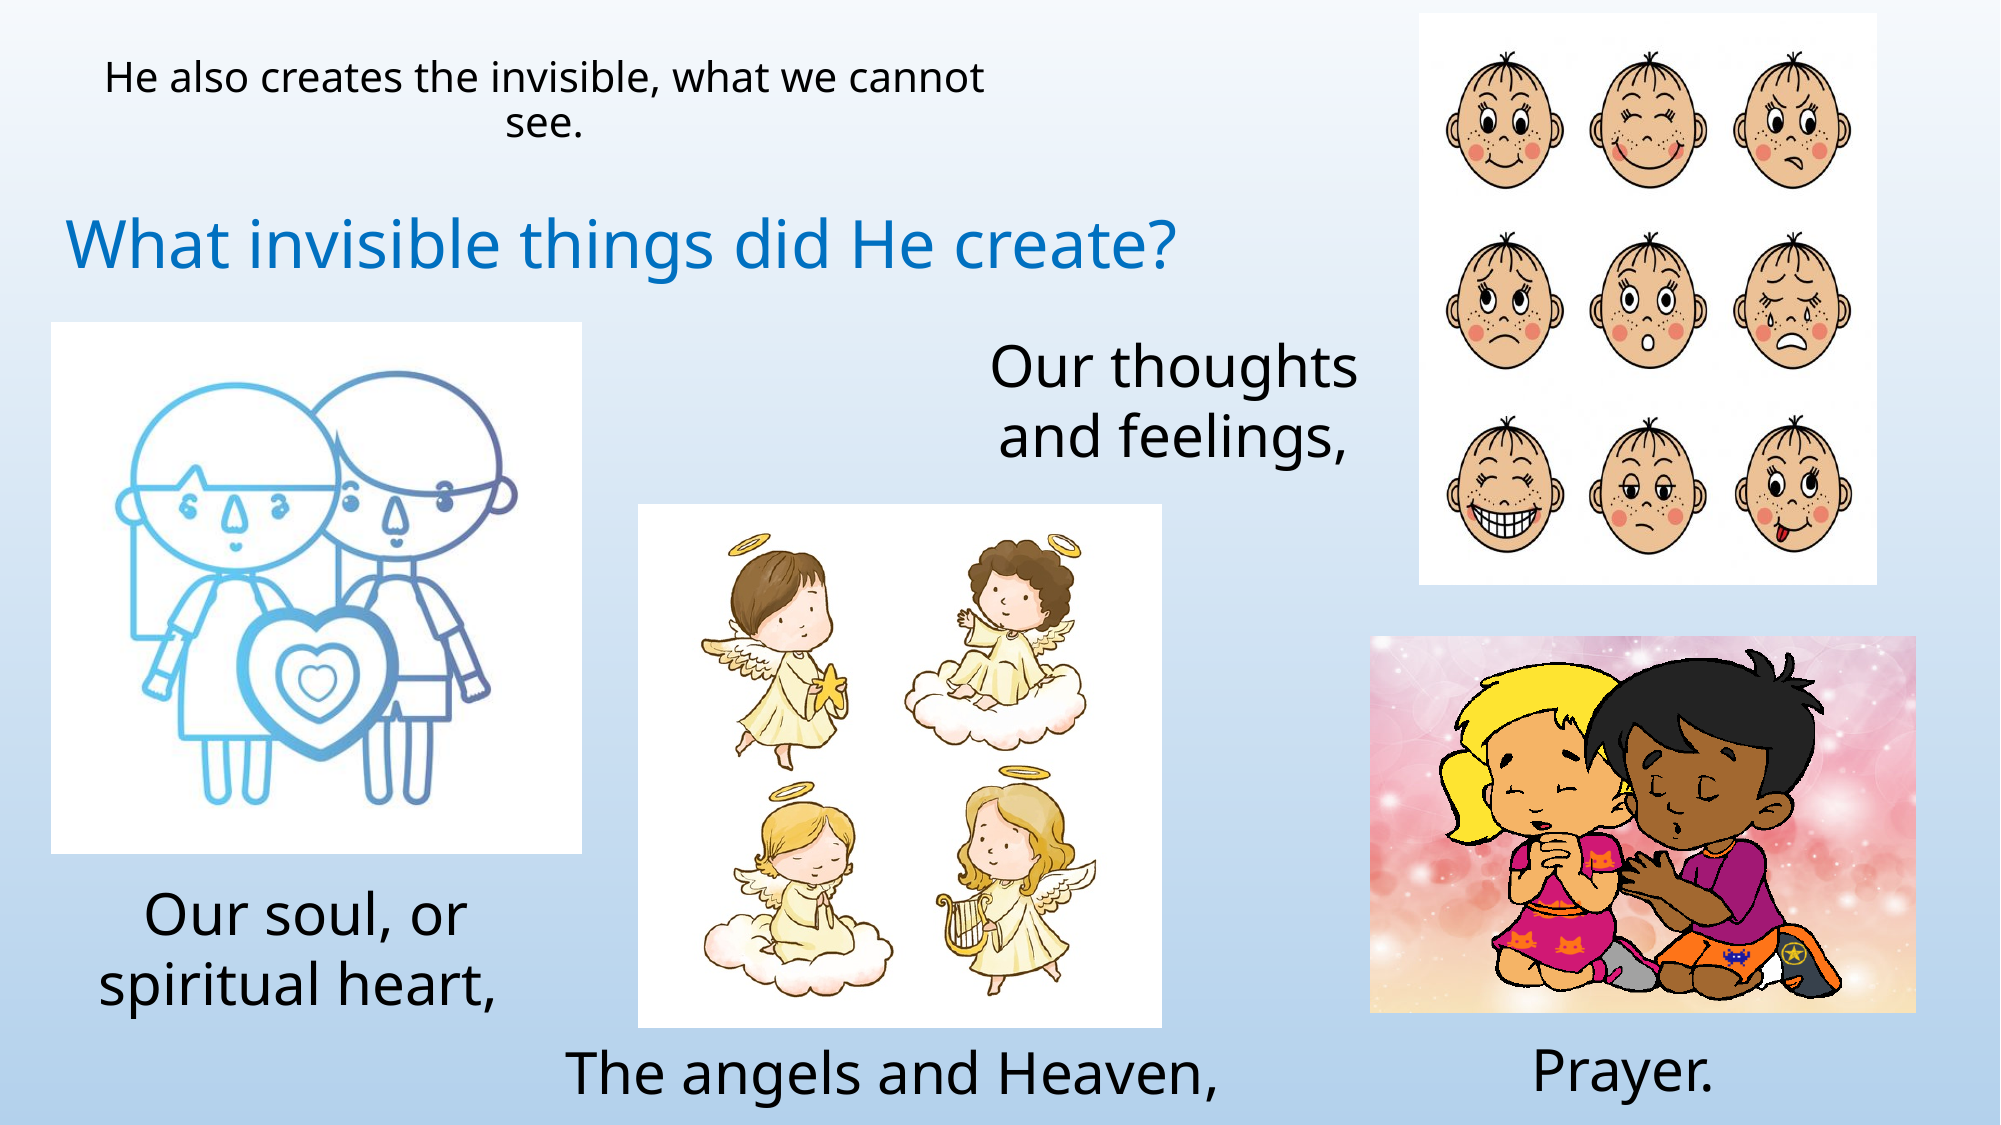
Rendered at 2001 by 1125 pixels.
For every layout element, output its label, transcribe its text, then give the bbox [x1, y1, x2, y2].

text_box The angels and Heaven, [484, 1028, 1316, 1114]
picture [51, 322, 583, 854]
picture [1418, 13, 1877, 585]
picture [637, 504, 1163, 1029]
picture [1370, 635, 1916, 1013]
text_box What invisible things did He create? [50, 194, 1252, 290]
title He also creates the invisible, what we cannot see. [50, 48, 1039, 155]
text_box Prayer. [1516, 1025, 1825, 1111]
text_box Our thoughts and feelings, [929, 321, 1413, 477]
text_box Our soul, or spiritual heart, [31, 869, 581, 1025]
